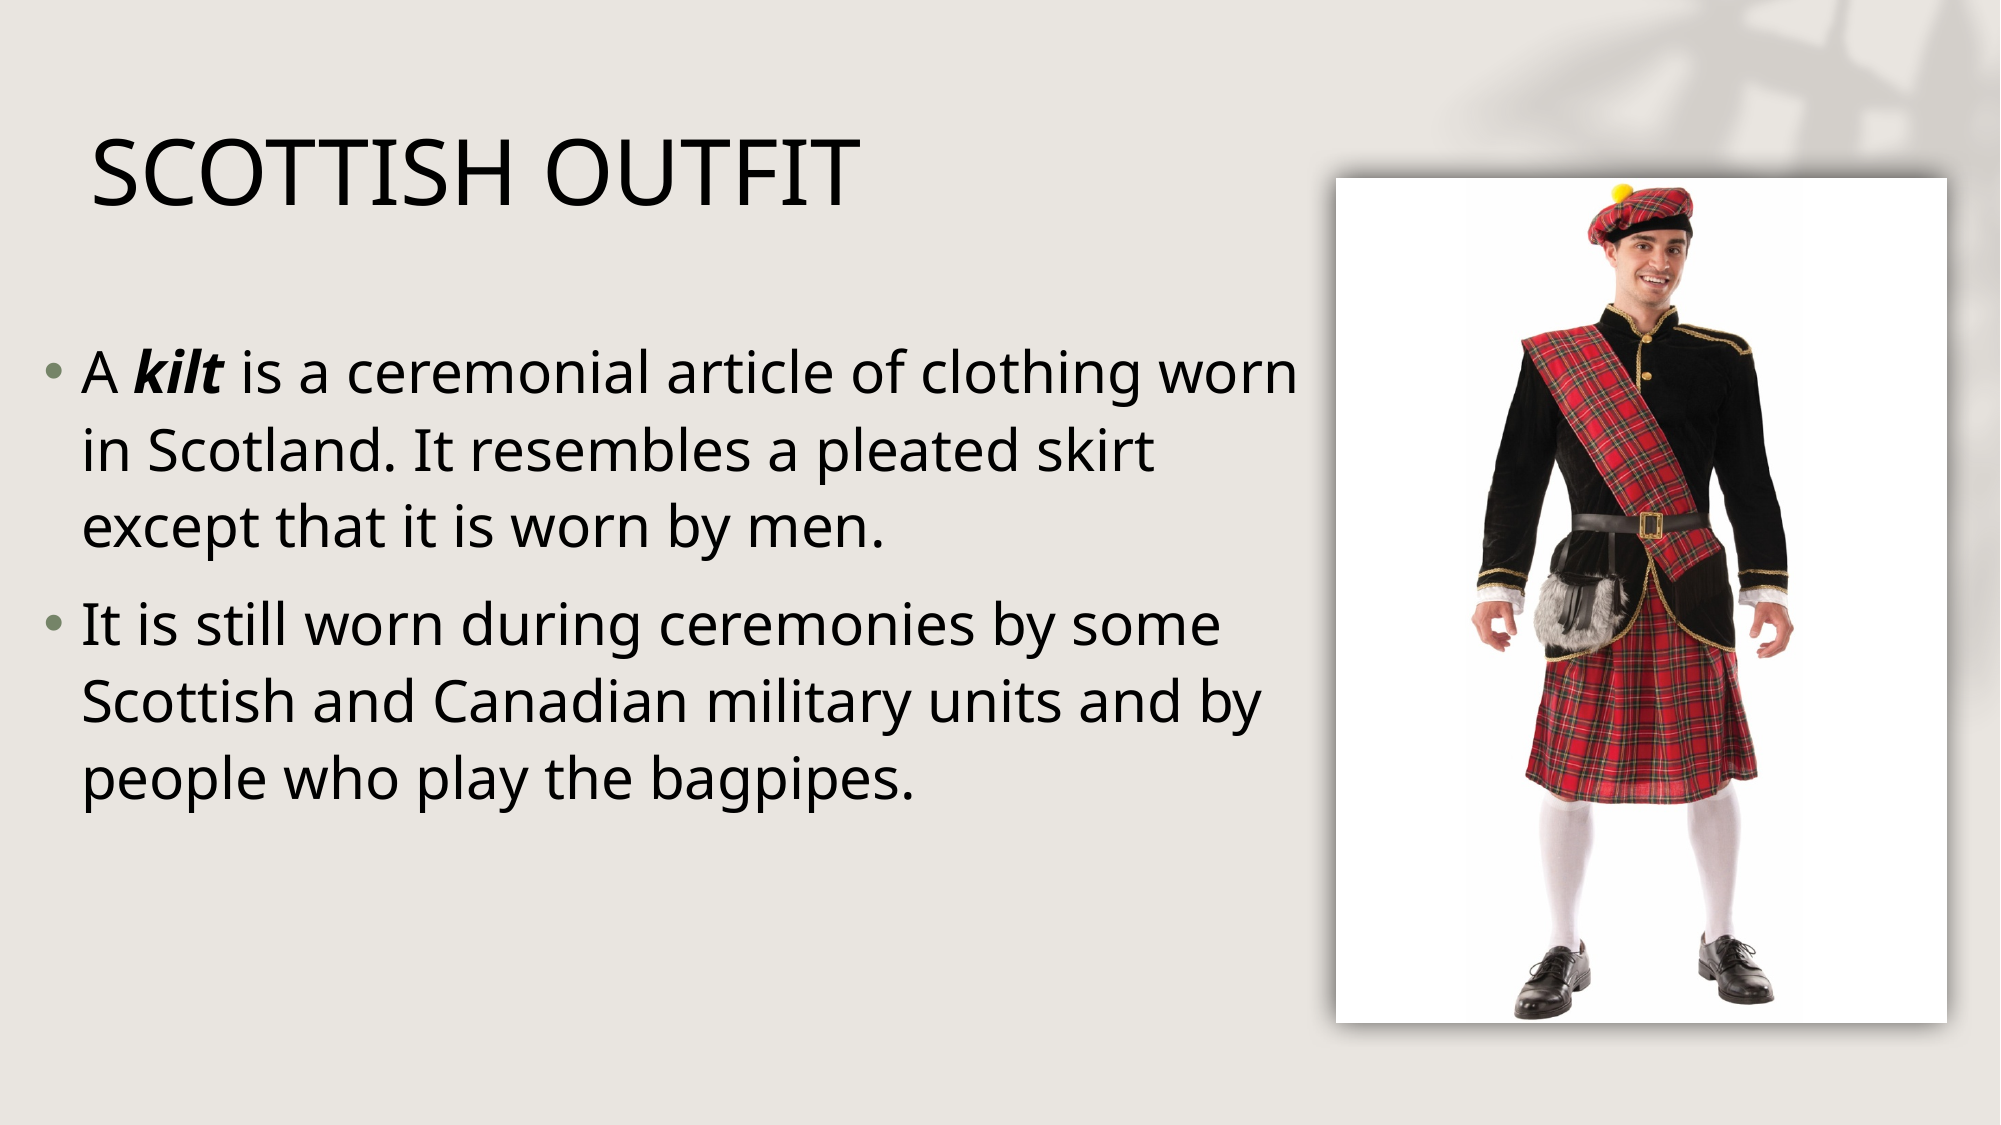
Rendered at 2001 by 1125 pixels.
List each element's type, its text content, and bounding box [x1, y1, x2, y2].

list A kilt is a ceremonial article of clothing worn in Scotland. It resembles a pleated skirt except that it is worn by men. It is still worn during ceremonies by some Scottish and Canadian military units and by people who play the bagpipes. [28, 321, 1313, 906]
picture [1336, 178, 1947, 1023]
title SCOTTISH OUTFIT [75, 60, 1863, 278]
